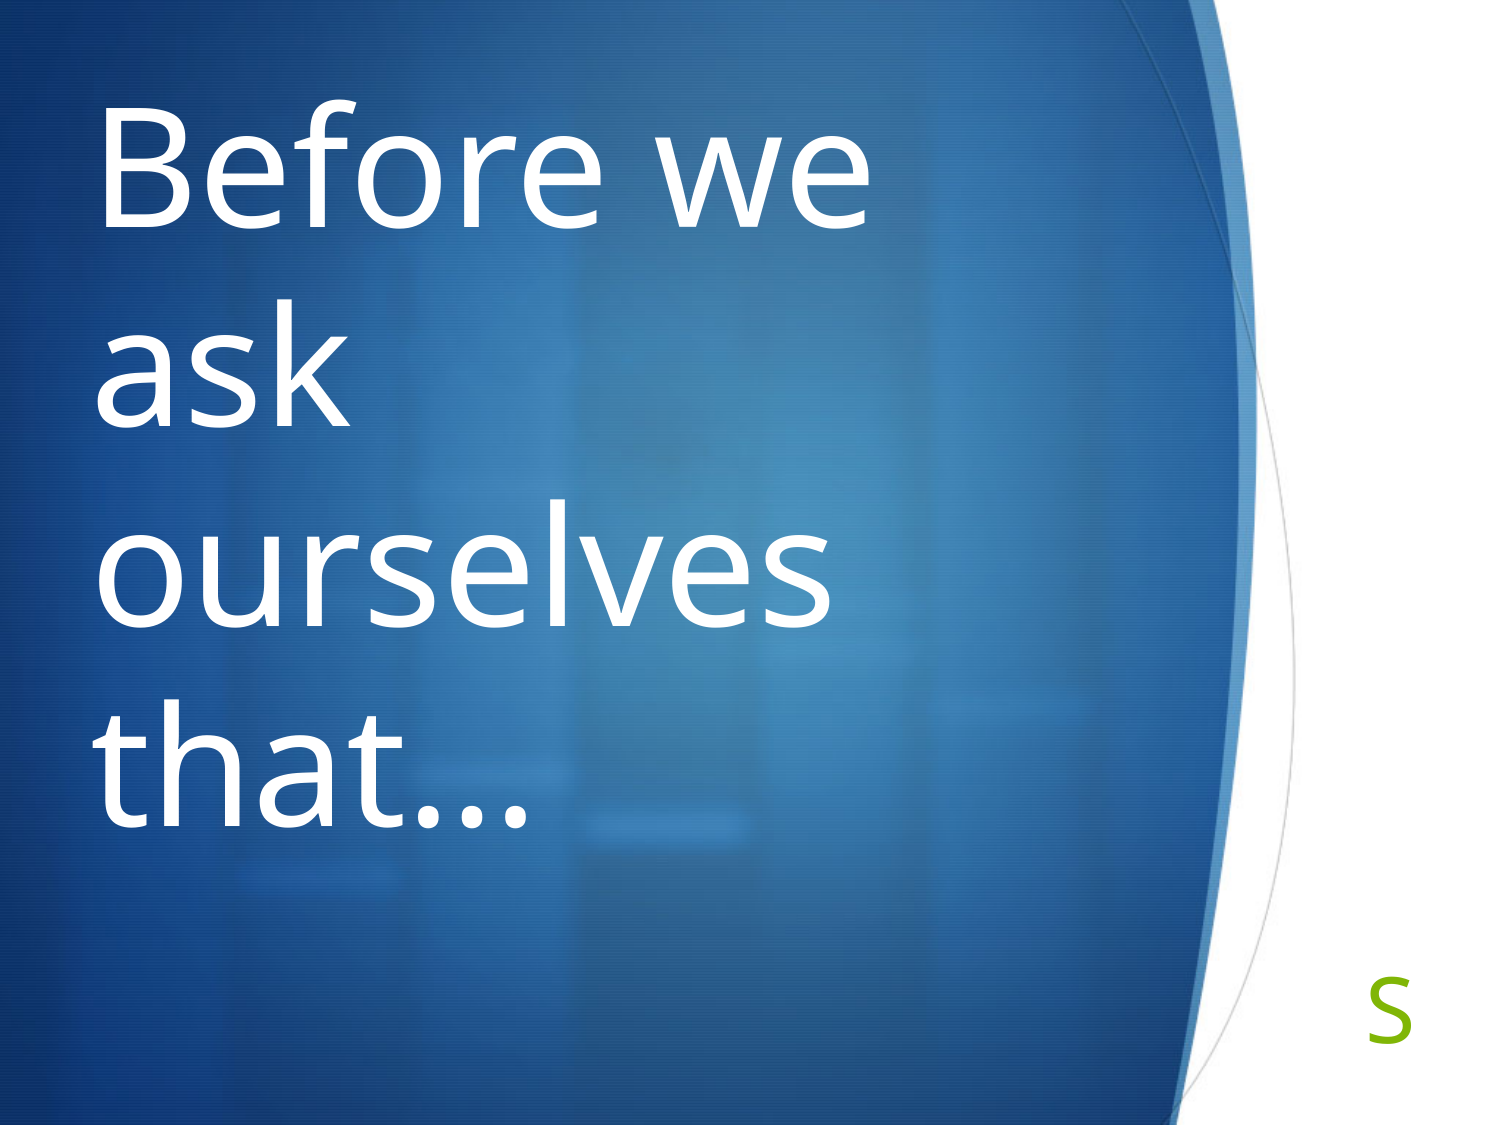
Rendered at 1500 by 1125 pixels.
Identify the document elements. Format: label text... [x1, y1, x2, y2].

text_box ?! [74, 56, 1425, 245]
title Before we ask ourselves that… [75, 366, 1125, 868]
picture [0, 0, 1500, 1125]
